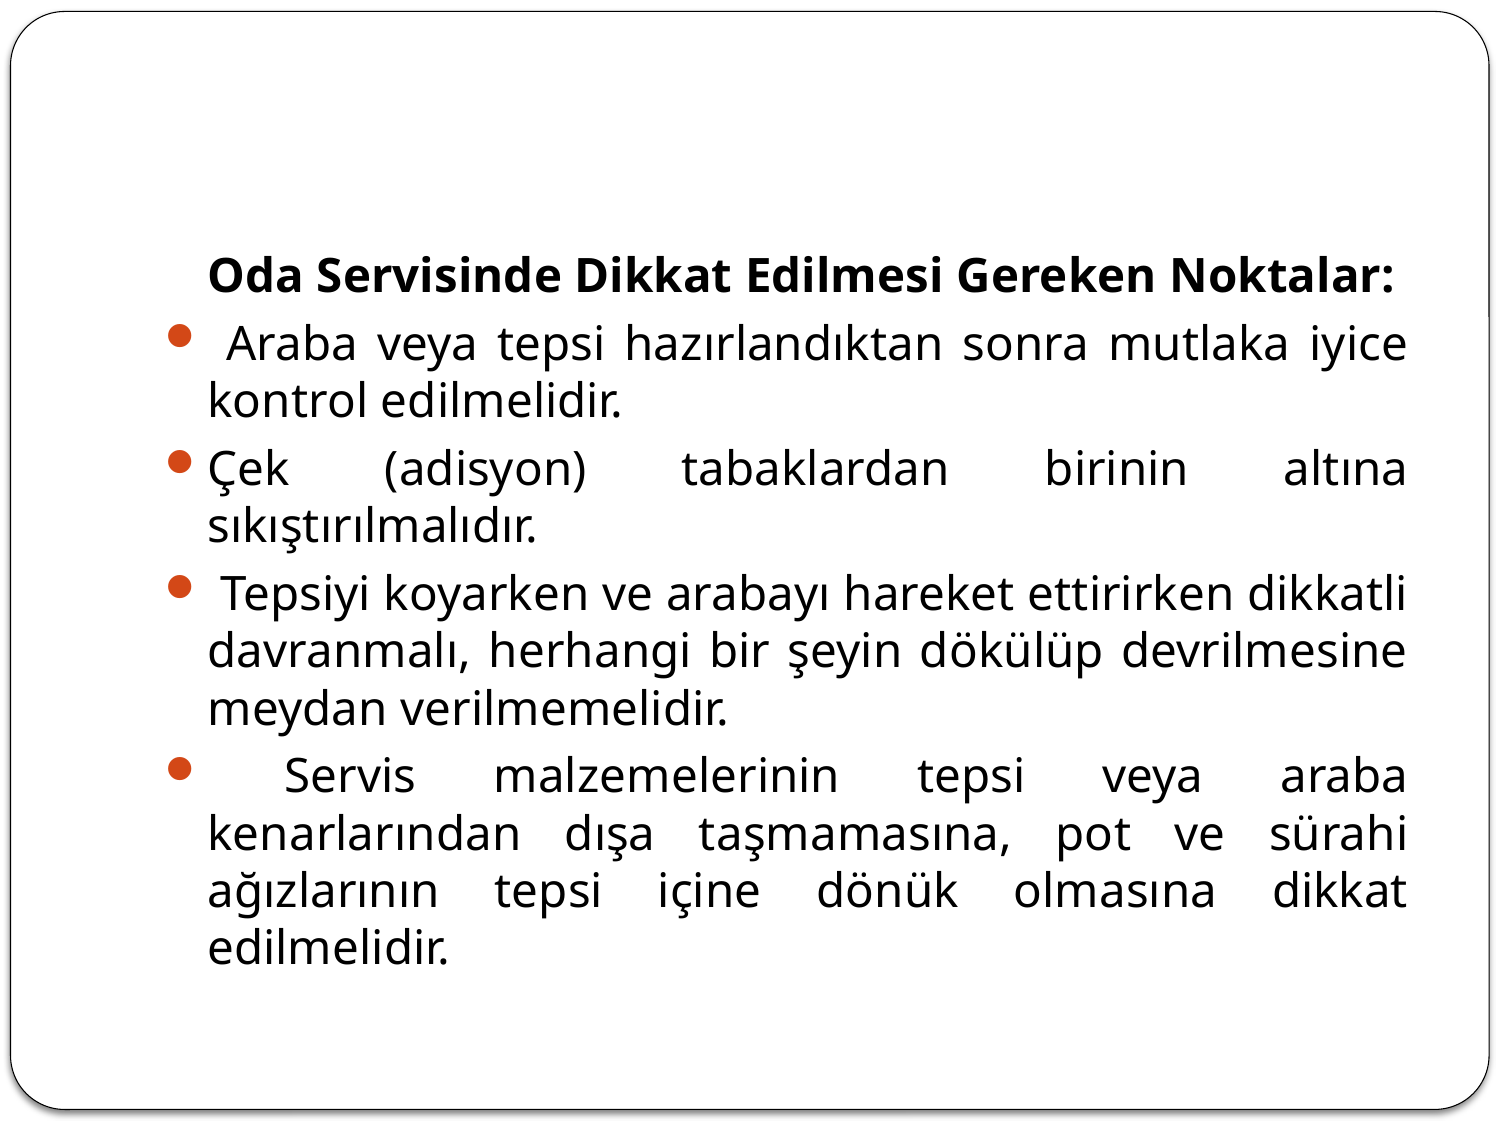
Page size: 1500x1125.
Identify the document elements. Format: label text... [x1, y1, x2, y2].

list Oda Servisinde Dikkat Edilmesi Gereken Noktalar: Araba veya tepsi hazırlandıktan sonra mutlaka iyice kontrol edilmelidir. Çek (adisyon) tabaklardan birinin altına sıkıştırılmalıdır. Tepsiyi koyarken ve arabayı hareket ettirirken dikkatli davranmalı, herhangi bir şeyin dökülüp devrilmesine meydan verilmemelidir. Servis malzemelerinin tepsi veya araba kenarlarından dışa taşmamasına, pot ve sürahi ağızlarının tepsi içine dönük olmasına dikkat edilmelidir. [150, 237, 1425, 988]
